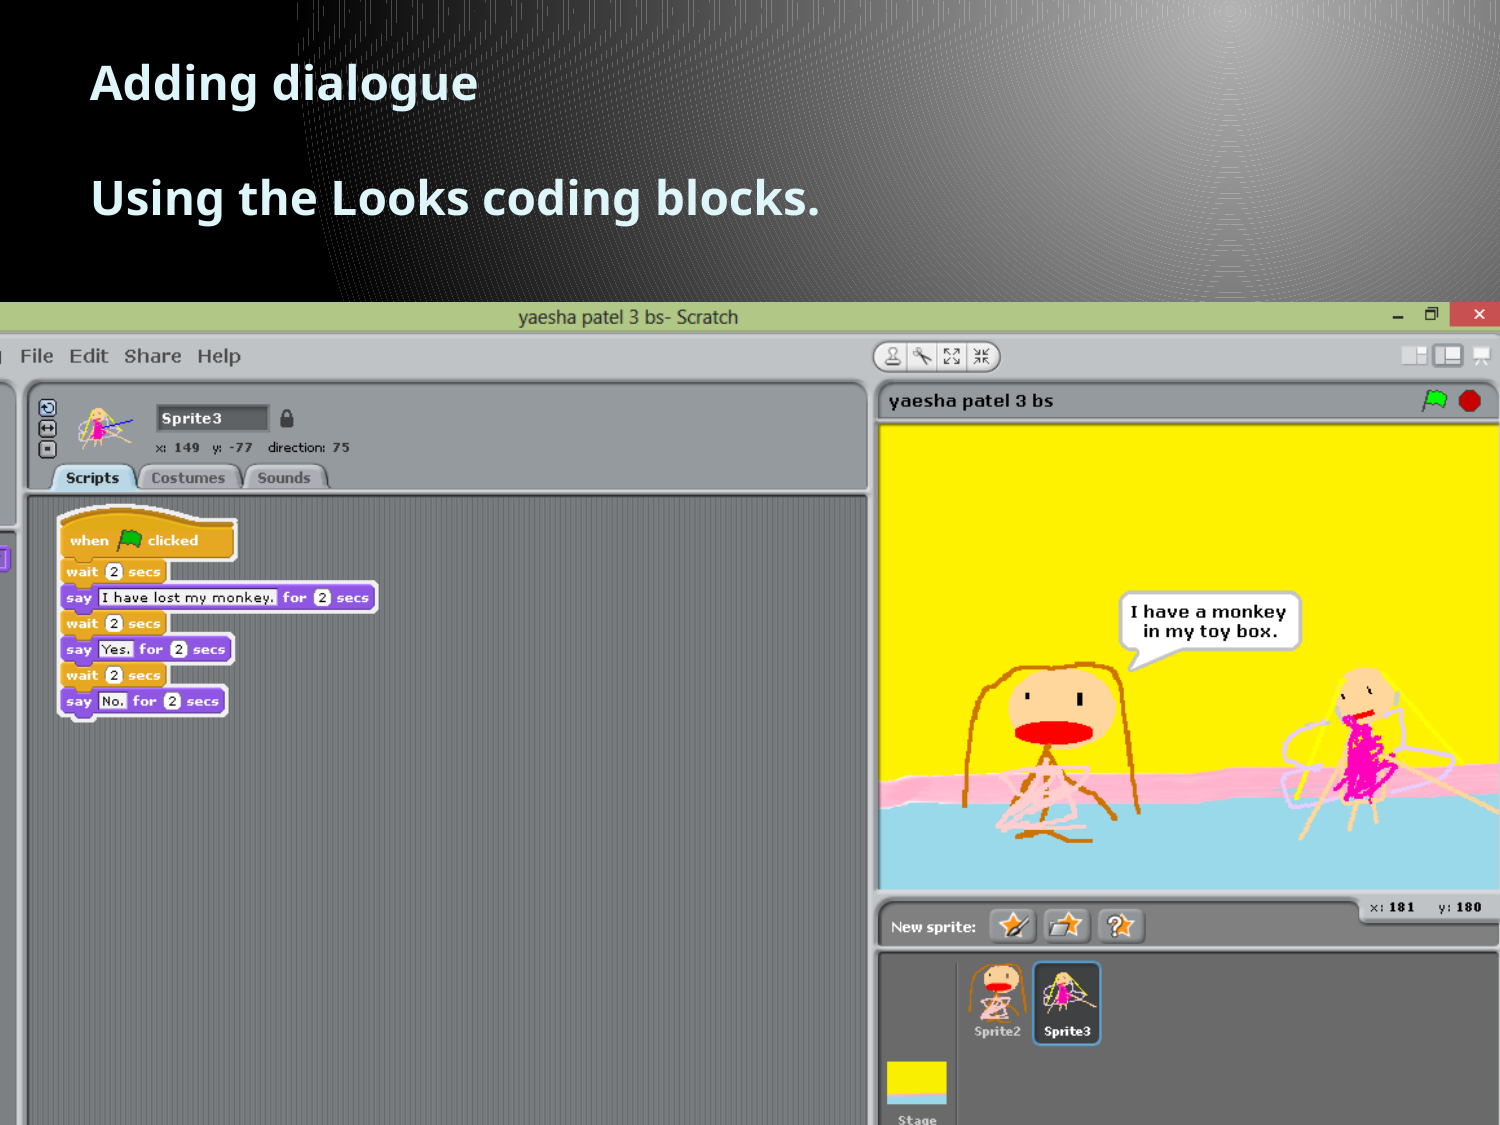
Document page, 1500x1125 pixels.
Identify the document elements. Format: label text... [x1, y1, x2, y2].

picture [0, 302, 1500, 1125]
title Adding dialogue Using the Looks coding blocks. [75, 45, 1425, 233]
